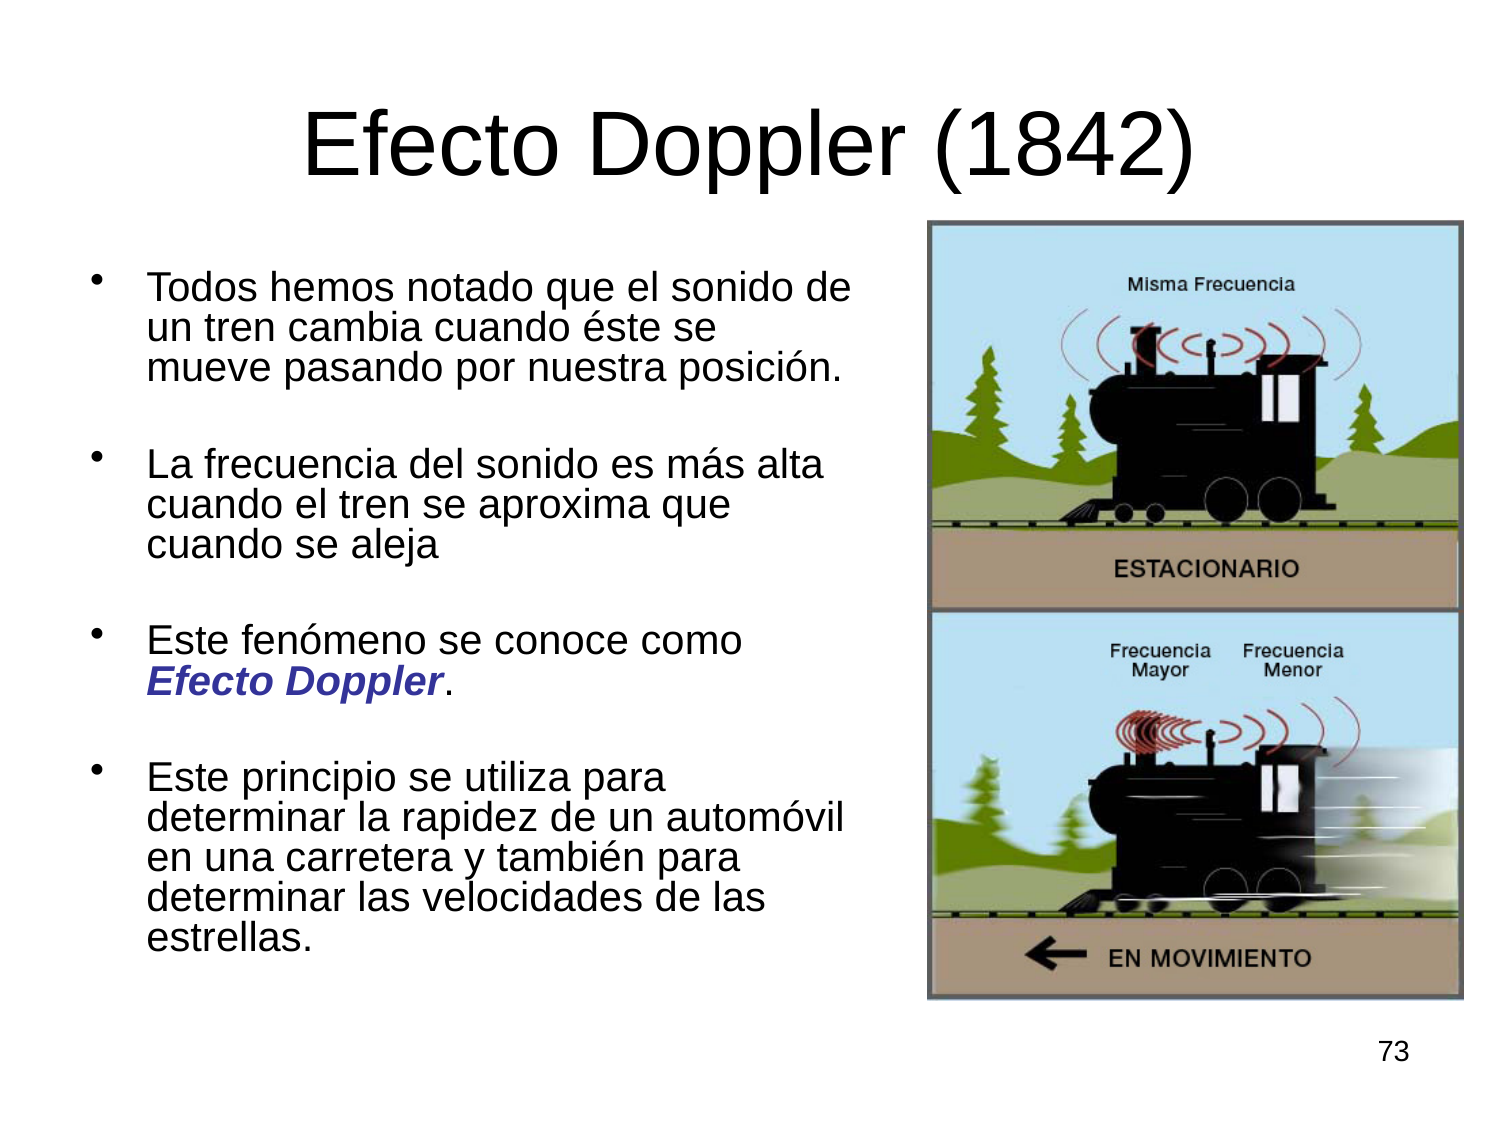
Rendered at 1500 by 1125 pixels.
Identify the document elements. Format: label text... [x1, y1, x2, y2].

slide_number 73 [1074, 1024, 1425, 1103]
picture [927, 219, 1464, 1001]
title Efecto Doppler (1842) [75, 45, 1425, 233]
list Todos hemos notado que el sonido de un tren cambia cuando éste se mueve pasando por nuestra posición. La frecuencia del sonido es más alta cuando el tren se aproxima que cuando se aleja Este fenómeno se conoce como Efecto Doppler. Este principio se utiliza para determinar la rapidez de un automóvil en una carretera y también para determinar las velocidades de las estrellas. [75, 262, 869, 1005]
